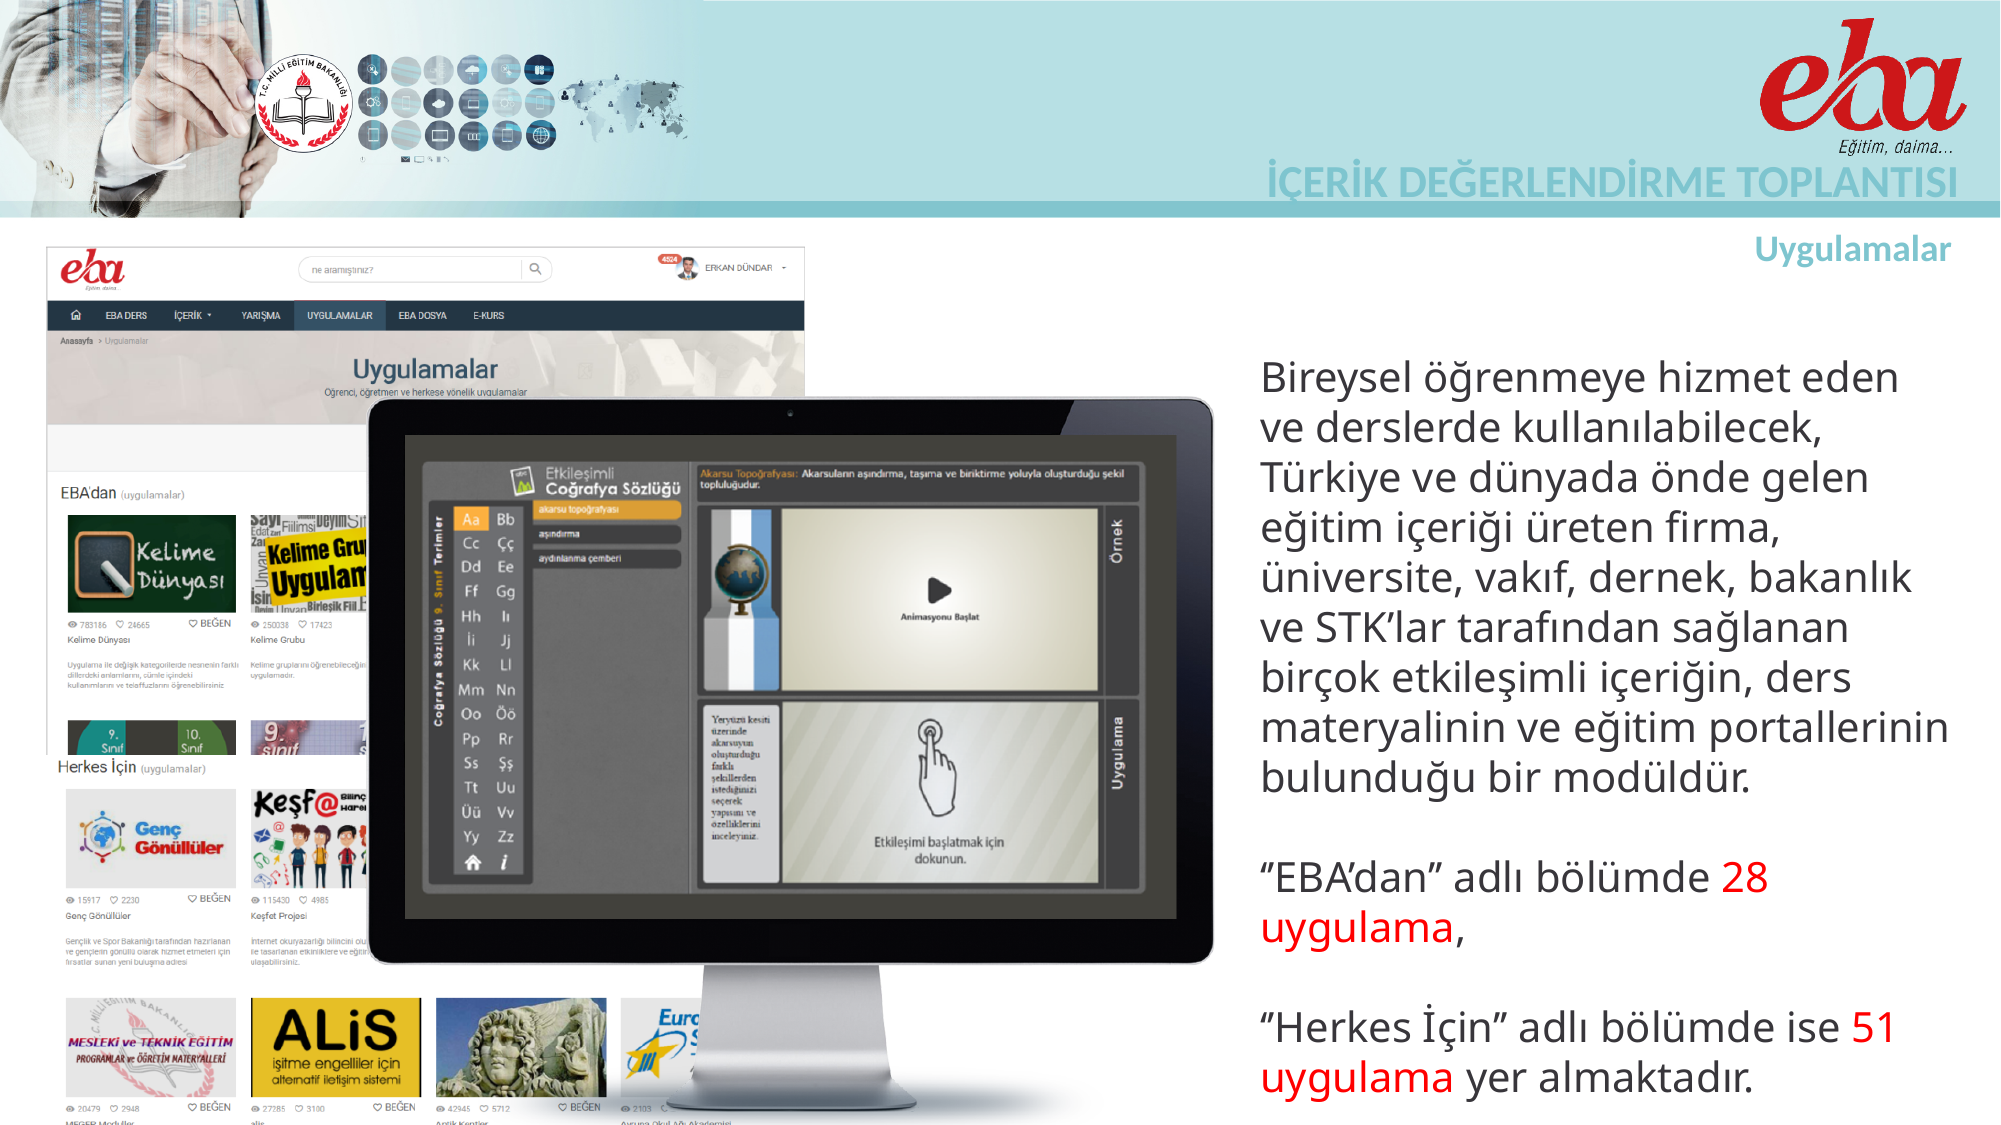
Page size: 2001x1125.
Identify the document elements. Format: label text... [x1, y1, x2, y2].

text_box Uygulamalar [1119, 216, 1967, 277]
text_box Bireysel öğrenmeye hizmet eden ve derslerde kullanılabilecek, Türkiye ve dünyada önde gelen eğitim içeriği üreten firma, üniversite, vakıf, dernek, bakanlık ve STK’lar tarafından sağlanan birçok etkileşimli içeriğin, ders materyalinin ve eğitim portallerinin bulunduğu bir modüldür. ‘’EBA’dan’’ adlı bölümde 28 uygulama, ‘’Herkes İçin’’ adlı bölümde ise 51 uygulama yer almaktadır. [1245, 343, 1967, 913]
text_box İÇERİK DEĞERLENDİRME TOPLANTISI [1127, 144, 1975, 215]
picture [0, 0, 2001, 1125]
